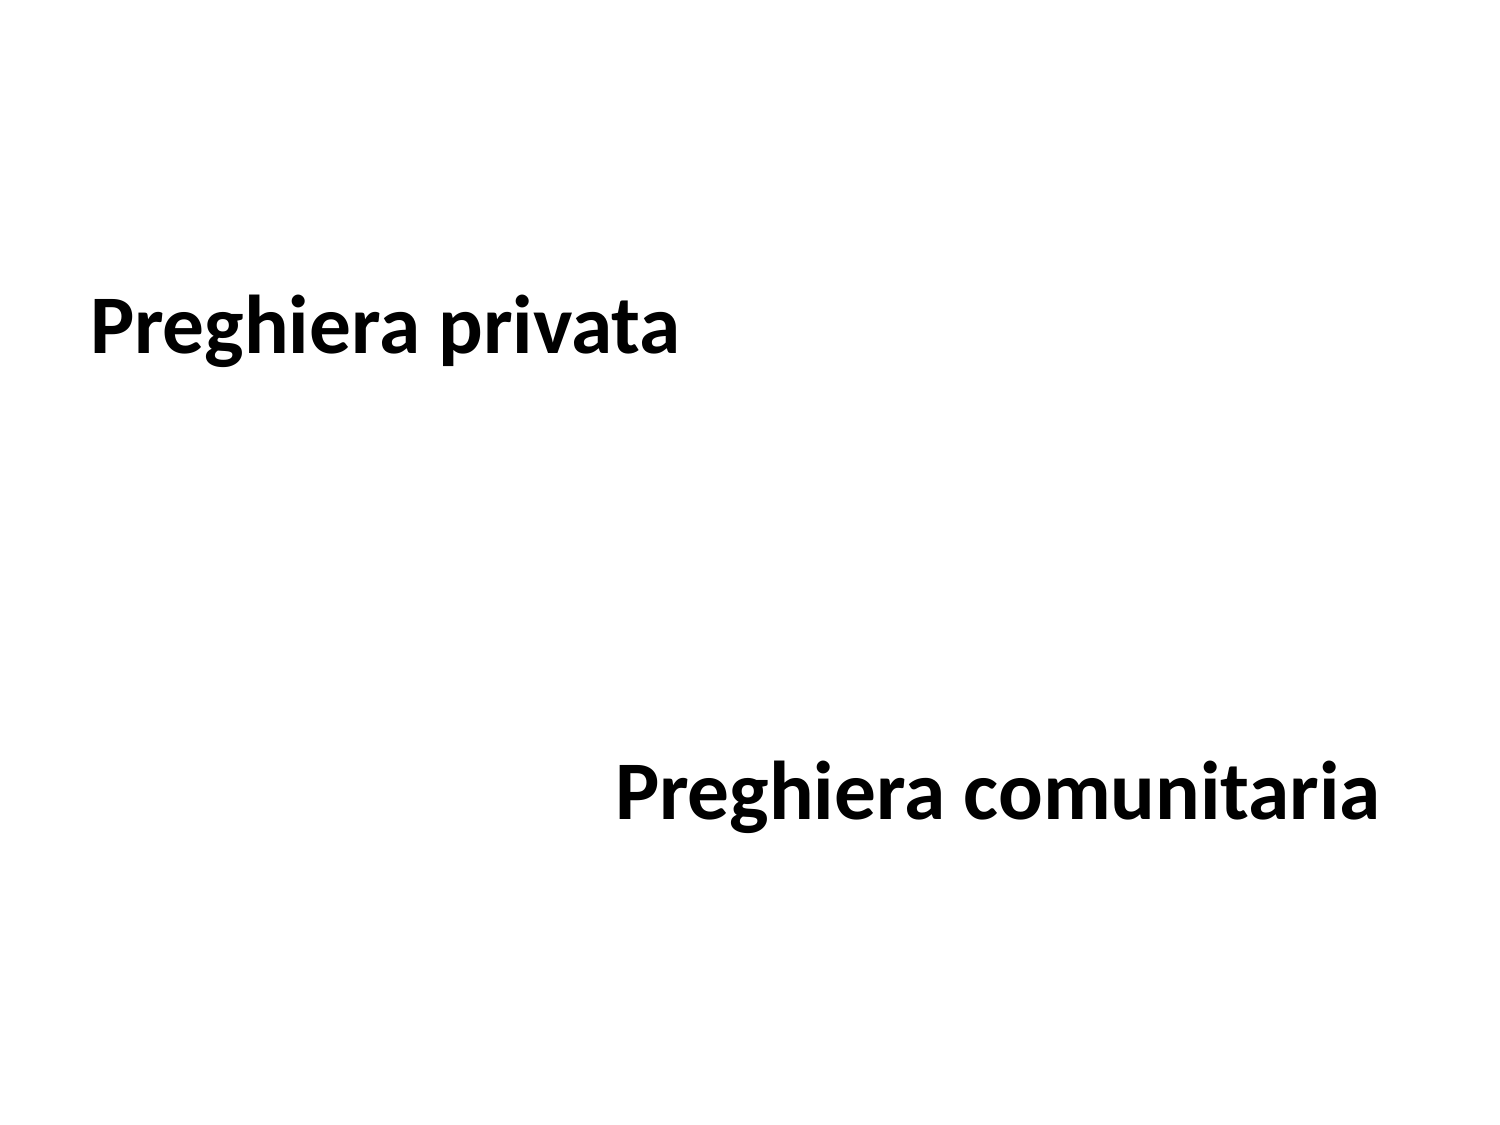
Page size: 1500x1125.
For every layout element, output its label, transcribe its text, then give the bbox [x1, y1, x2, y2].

list Preghiera privata Preghiera comunitaria [75, 262, 1425, 1005]
